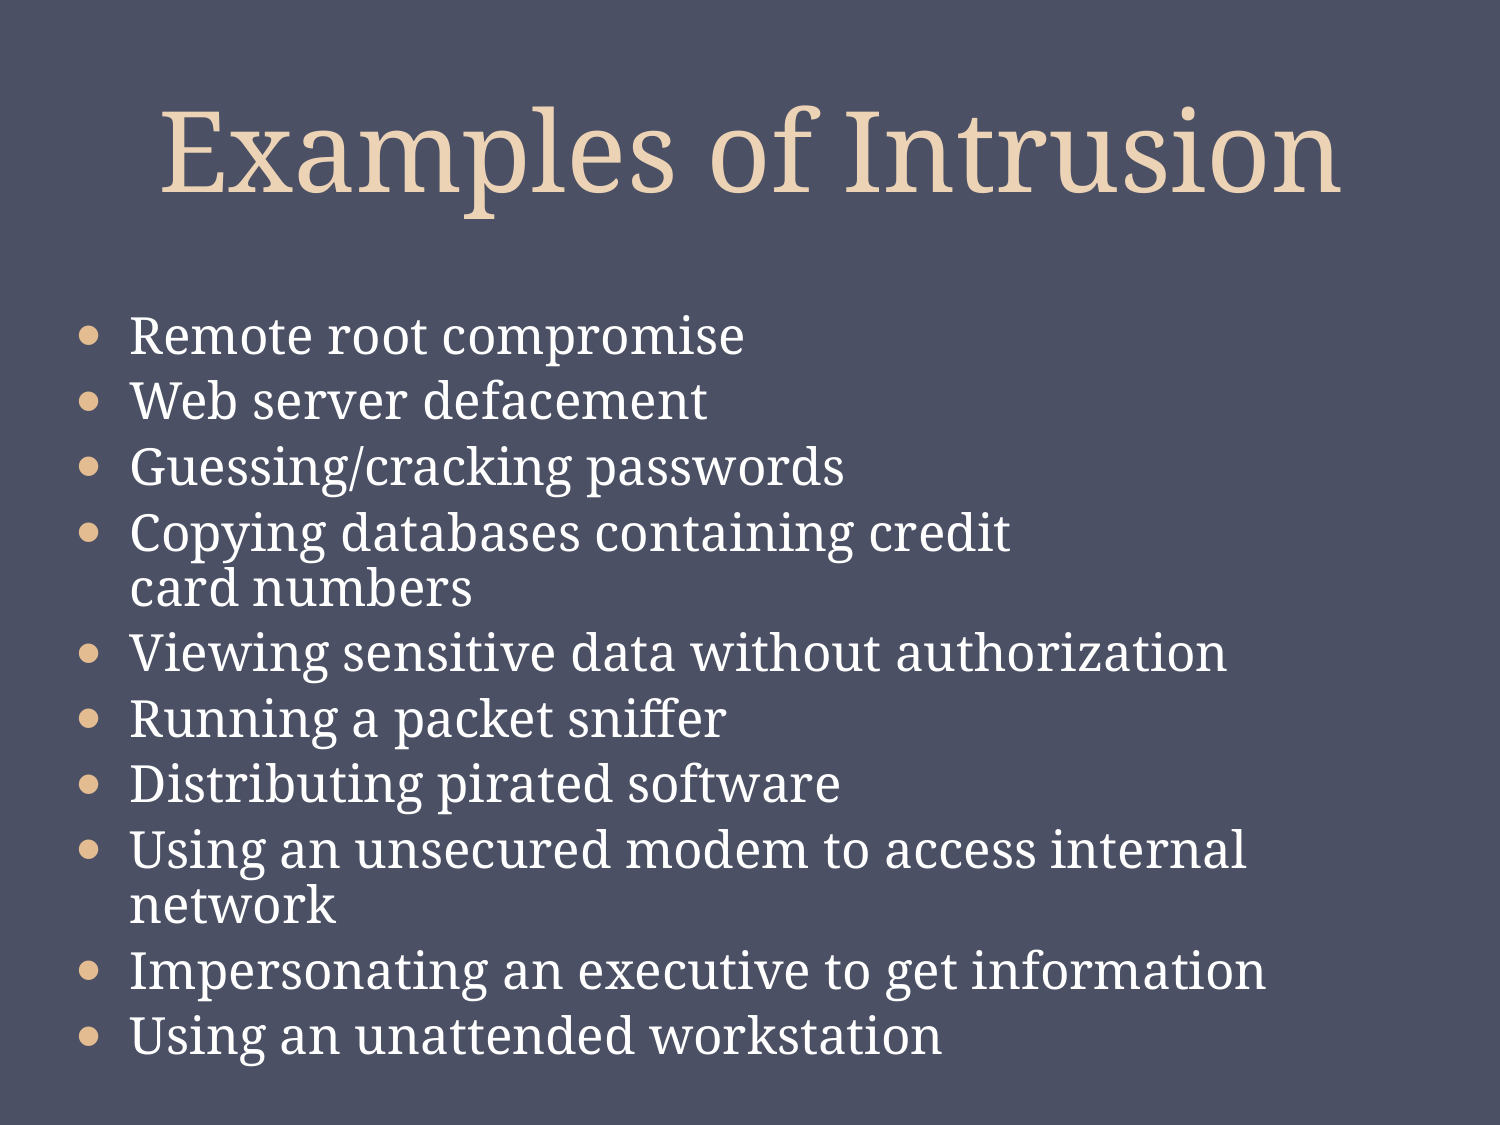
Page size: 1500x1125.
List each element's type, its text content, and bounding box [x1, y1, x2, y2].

list Remote root compromise Web server defacement Guessing/cracking passwords Copying databases containing credit card numbers Viewing sensitive data without authorization Running a packet sniffer Distributing pirated software Using an unsecured modem to access internal network Impersonating an executive to get information Using an unattended workstation [61, 302, 1412, 1078]
title Examples of Intrusion [76, 0, 1427, 223]
